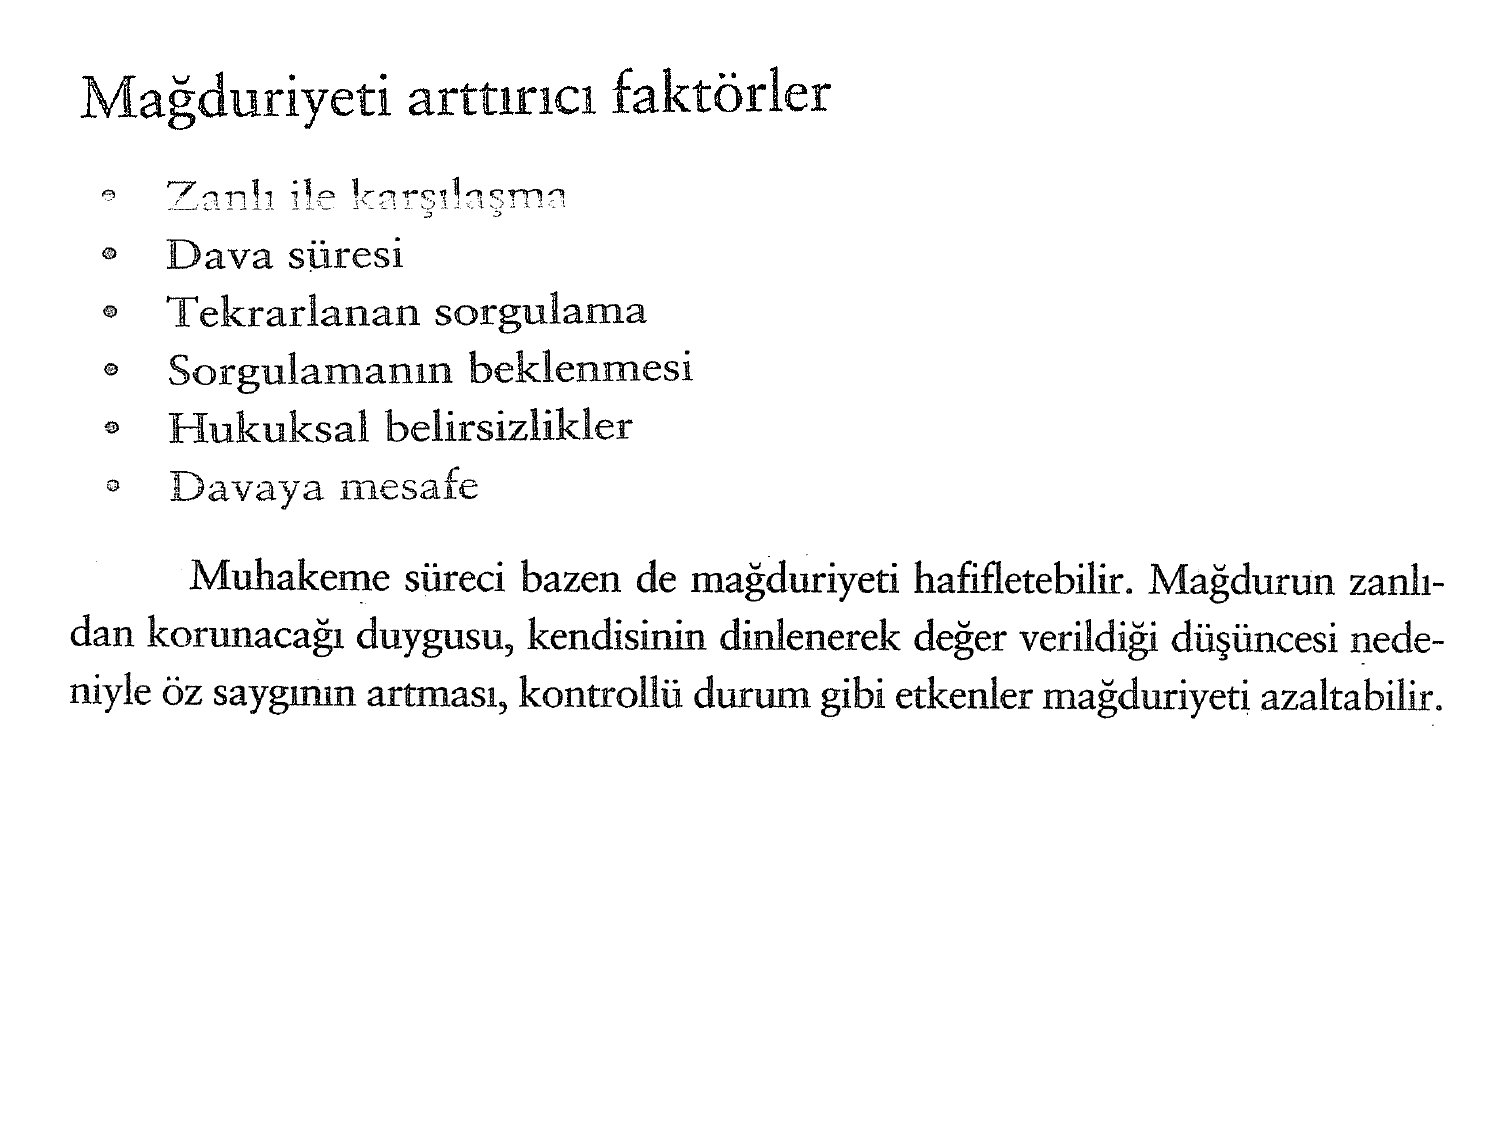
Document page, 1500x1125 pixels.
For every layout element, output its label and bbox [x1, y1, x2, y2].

picture [64, 550, 1454, 726]
list [88, 160, 708, 517]
picture [64, 54, 832, 133]
